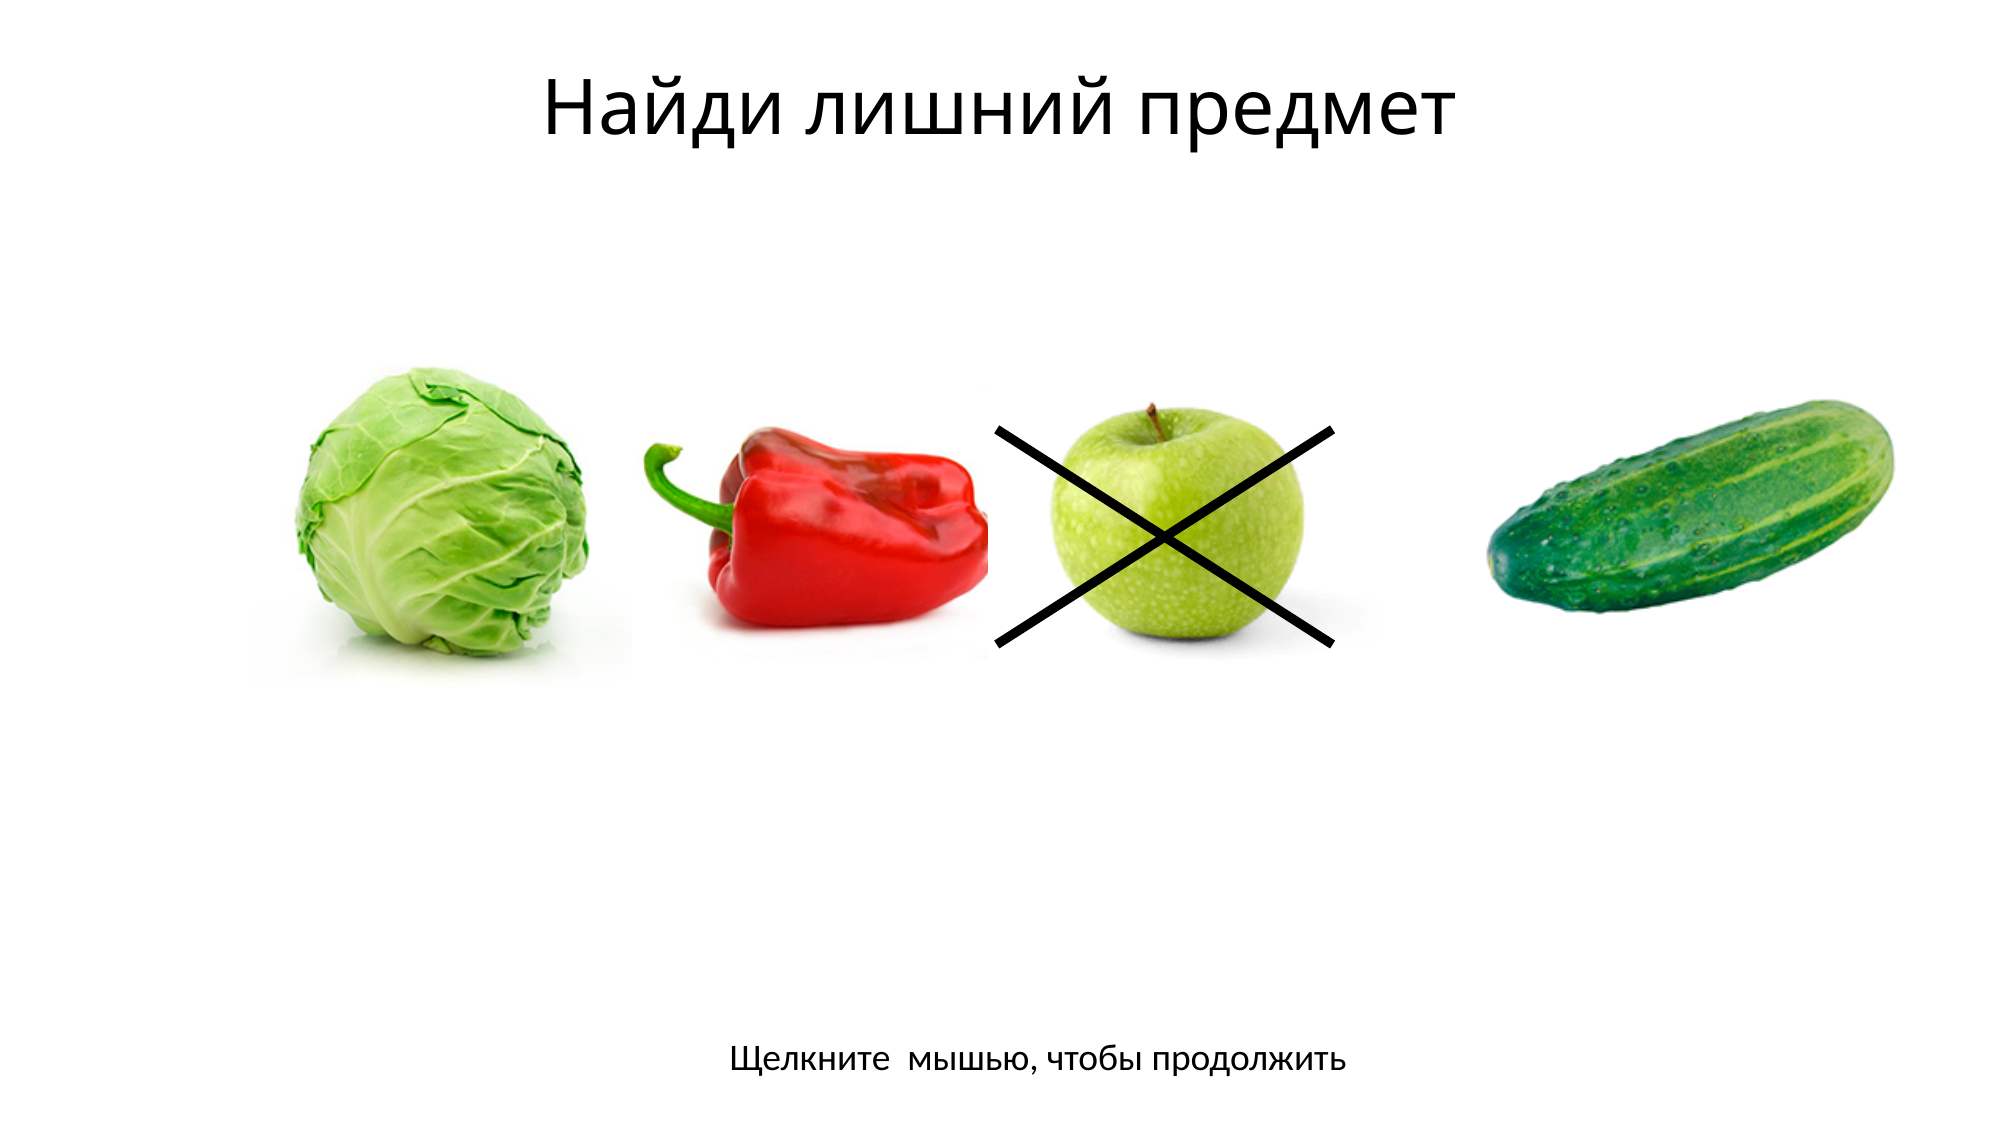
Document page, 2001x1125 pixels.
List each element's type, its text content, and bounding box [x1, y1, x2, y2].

text_box Щелкните мышью, чтобы продолжить [714, 1025, 1362, 1085]
text_box Найди лишний предмет [137, 59, 1863, 159]
picture [1460, 306, 1914, 692]
picture [244, 321, 1378, 718]
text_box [996, 429, 1333, 645]
